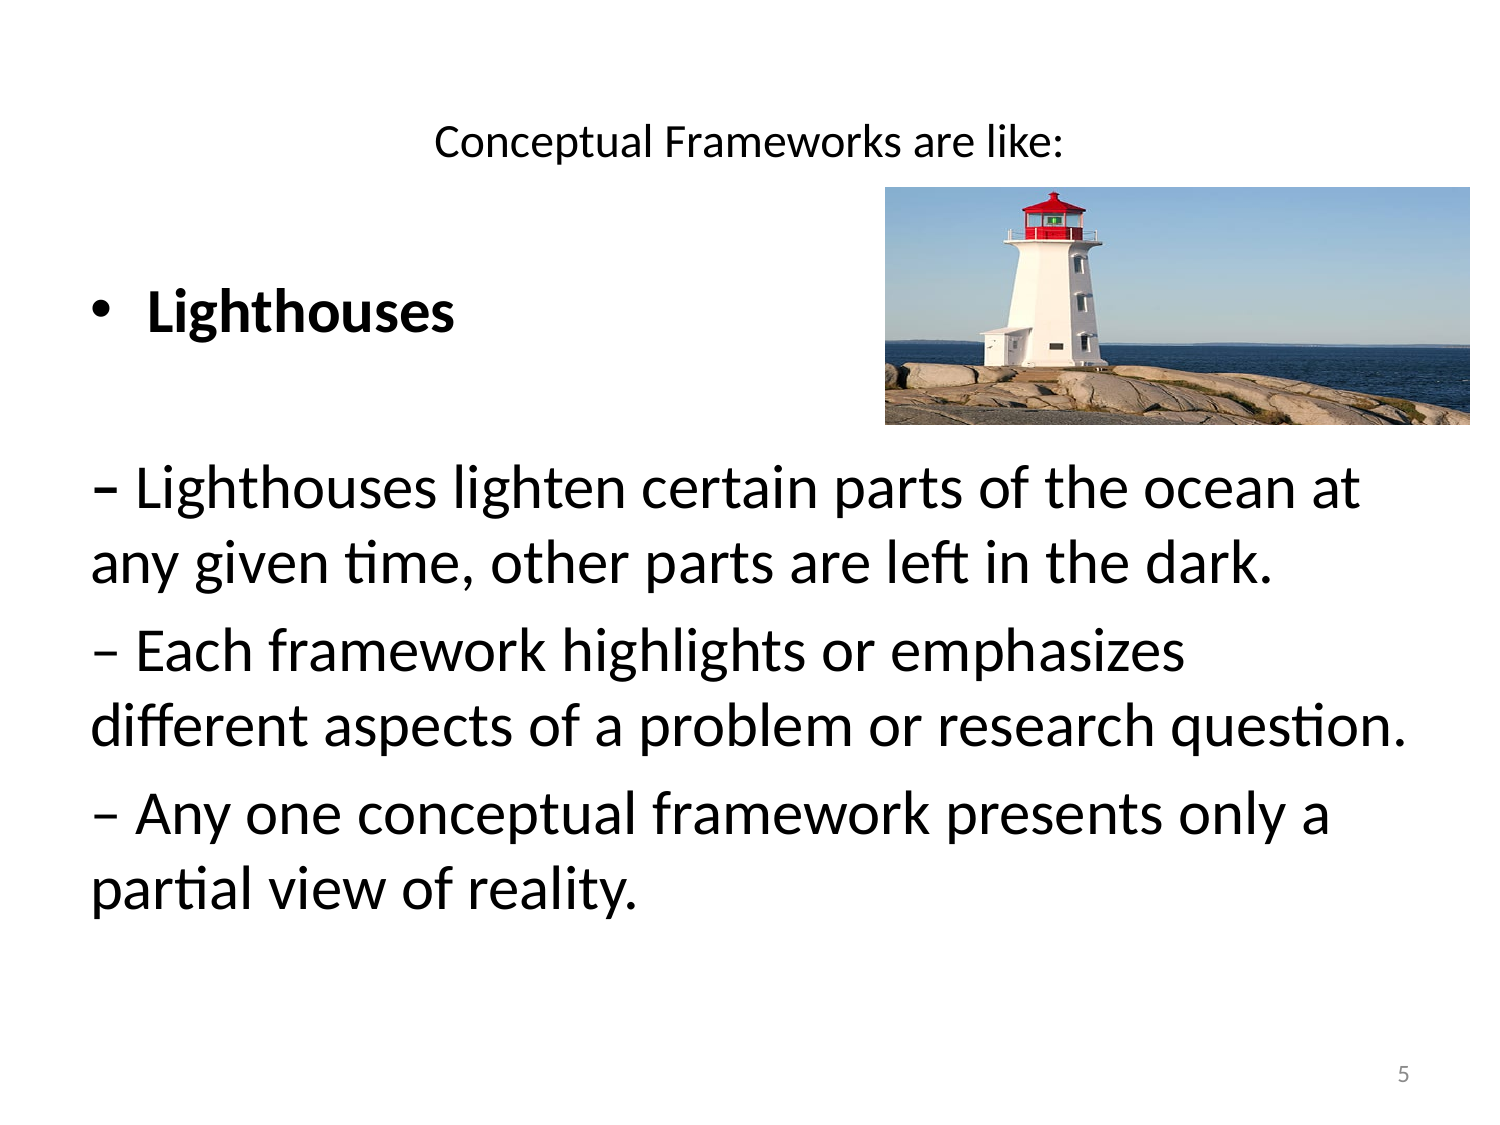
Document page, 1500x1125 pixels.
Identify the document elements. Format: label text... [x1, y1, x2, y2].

slide_number 5 [1074, 1042, 1425, 1103]
picture [885, 187, 1470, 426]
list Lighthouses – Lighthouses lighten certain parts of the ocean at any given time, other parts are left in the dark. – Each framework highlights or emphasizes different aspects of a problem or research question. – Any one conceptual framework presents only a partial view of reality. [75, 262, 1425, 1005]
title Conceptual Frameworks are like: [75, 45, 1425, 233]
